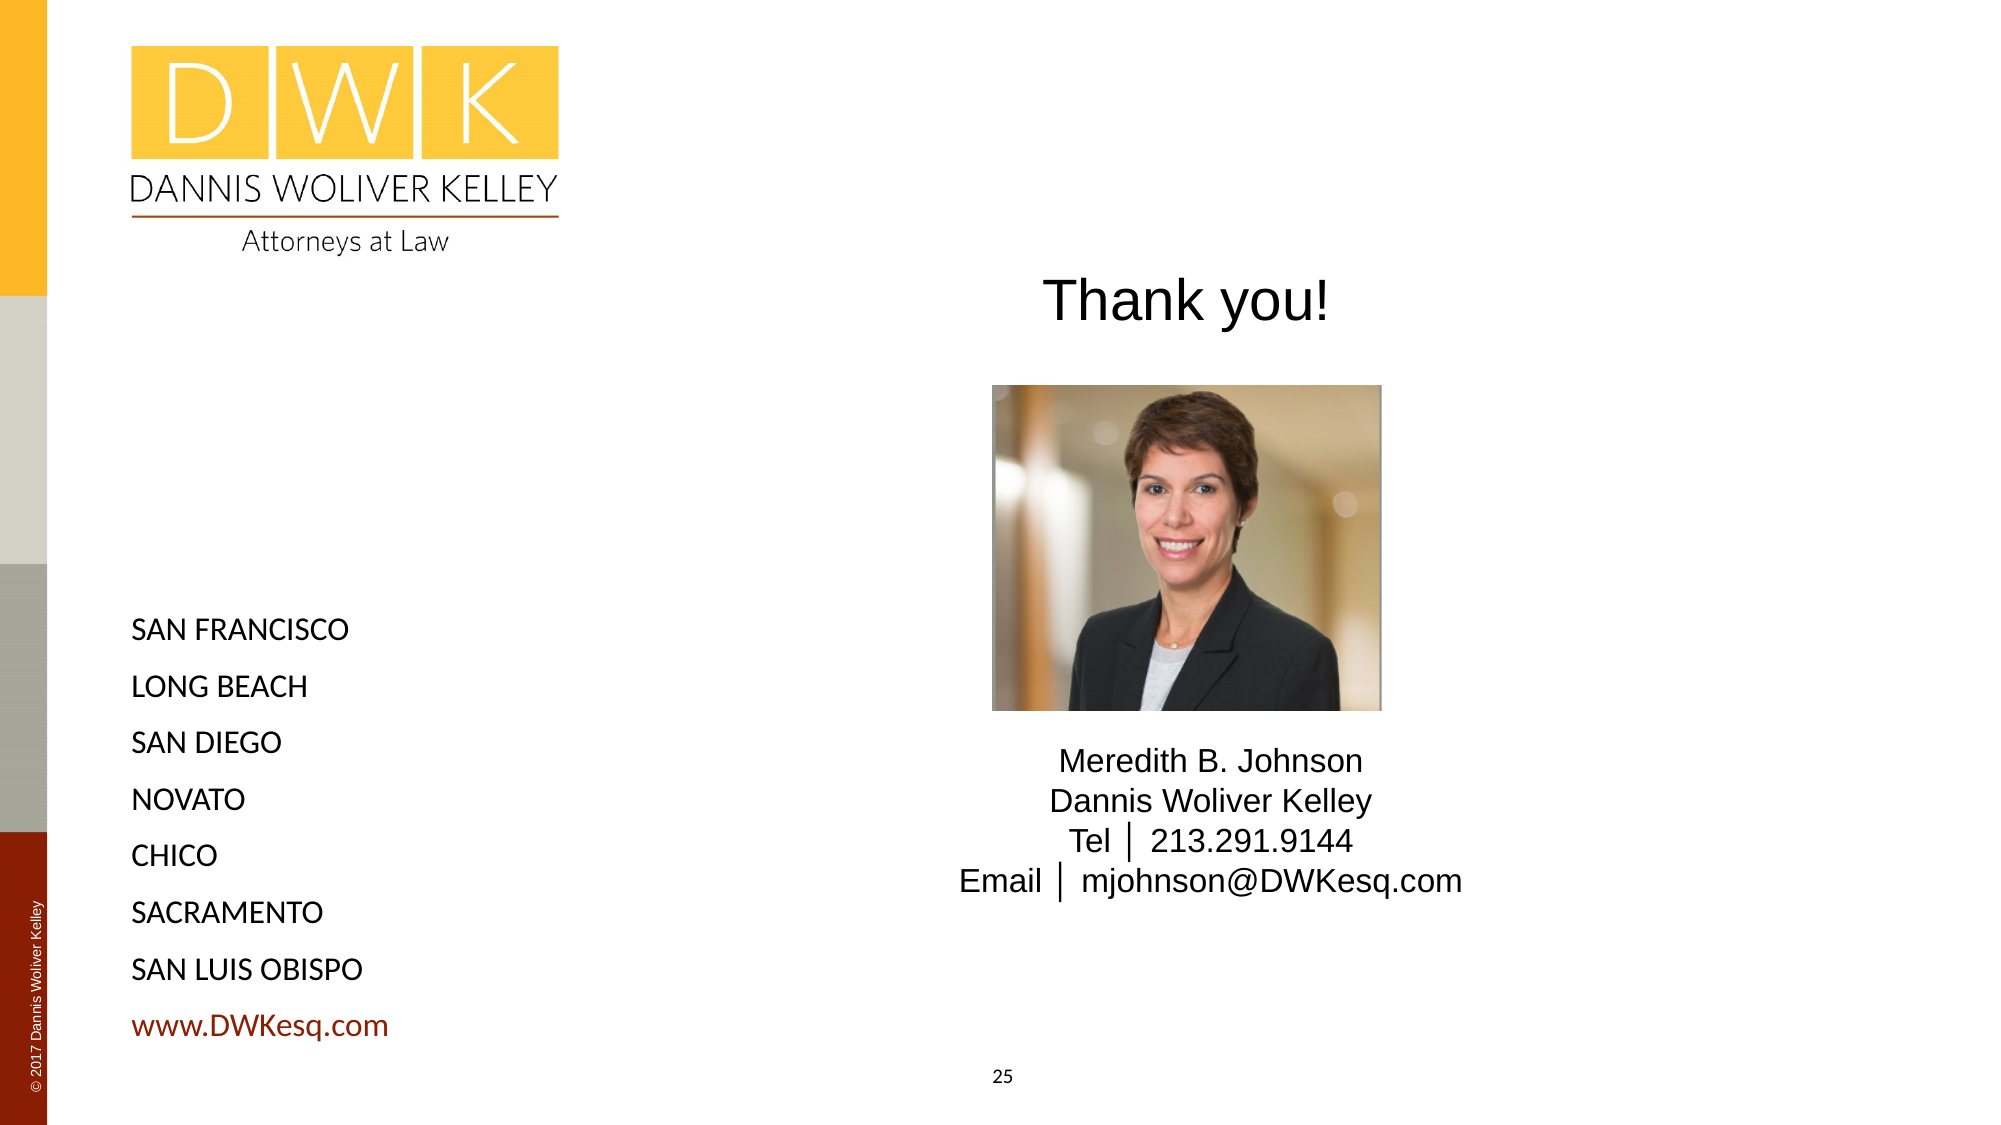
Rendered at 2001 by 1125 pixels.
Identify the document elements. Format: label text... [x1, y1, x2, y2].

picture [0, 0, 48, 1125]
picture [992, 385, 1382, 711]
picture [121, 46, 565, 269]
list Meredith B. Johnson Dannis Woliver Kelley Tel │ 213.291.9144 Email │ mjohnson@DWKesq.com [930, 732, 1493, 1001]
list Thank you! [530, 225, 1844, 370]
